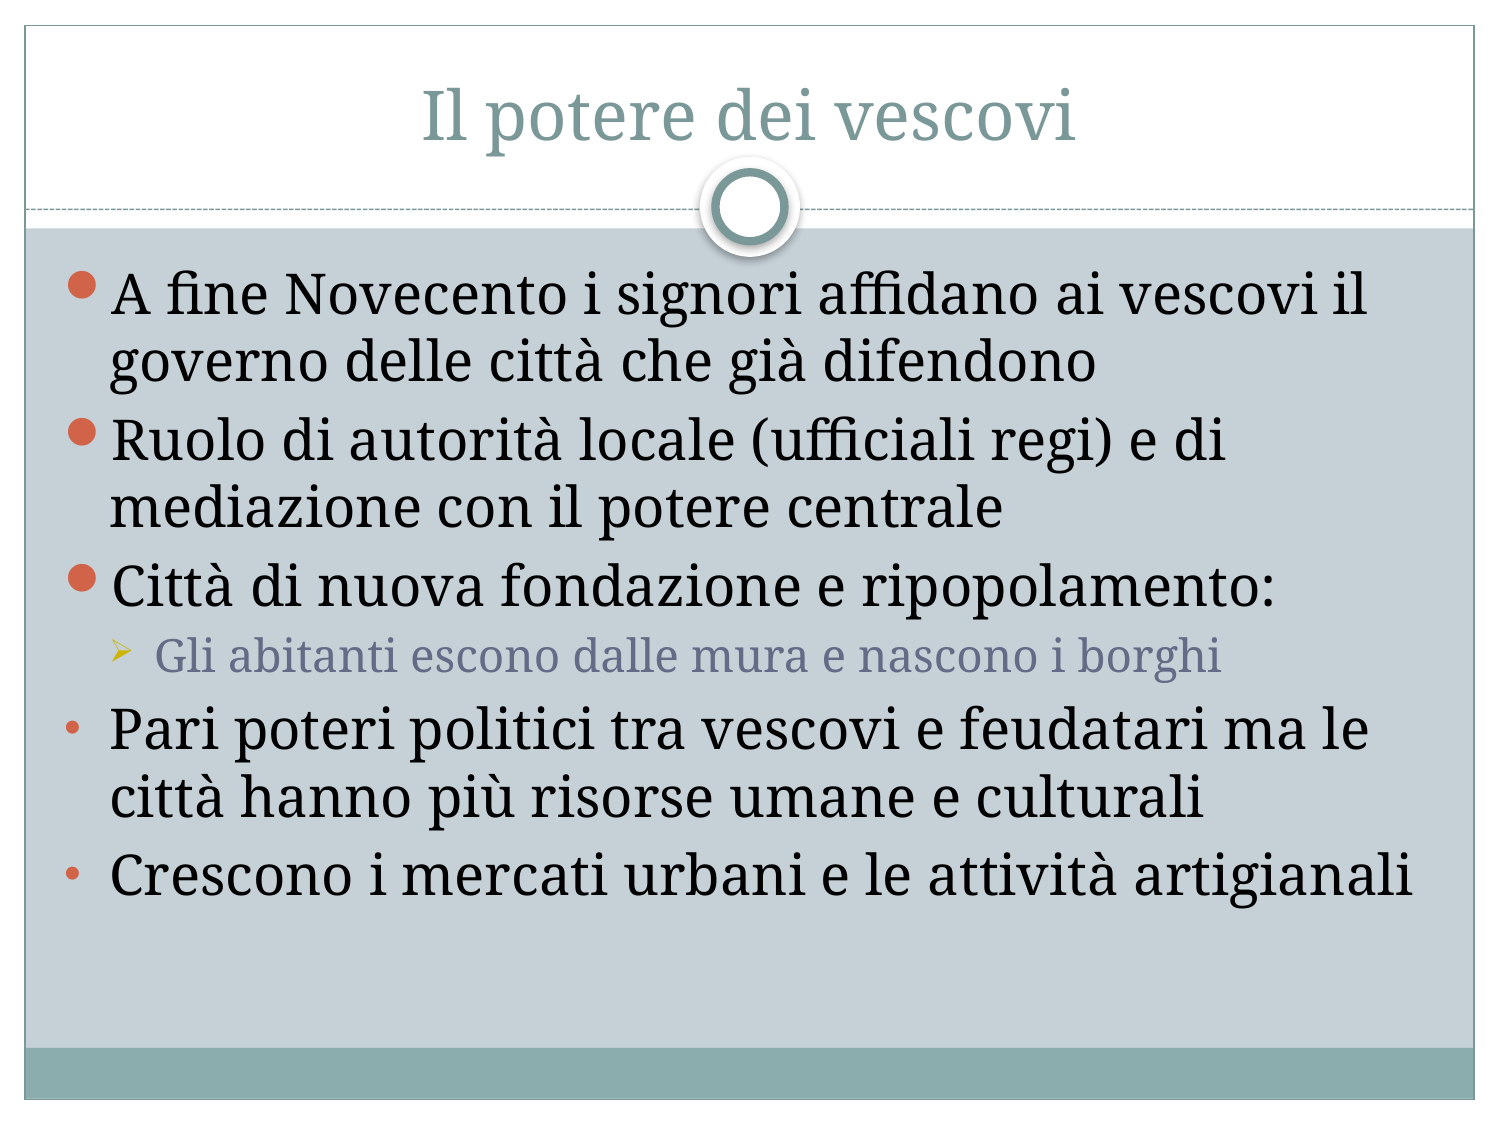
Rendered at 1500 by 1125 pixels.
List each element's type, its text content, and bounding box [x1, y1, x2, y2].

title Il potere dei vescovi [49, 37, 1450, 162]
list A fine Novecento i signori affidano ai vescovi il governo delle città che già difendono Ruolo di autorità locale (ufficiali regi) e di mediazione con il potere centrale Città di nuova fondazione e ripopolamento: Gli abitanti escono dalle mura e nascono i borghi Pari poteri politici tra vescovi e feudatari ma le città hanno più risorse umane e culturali Crescono i mercati urbani e le attività artigianali [49, 250, 1445, 1001]
